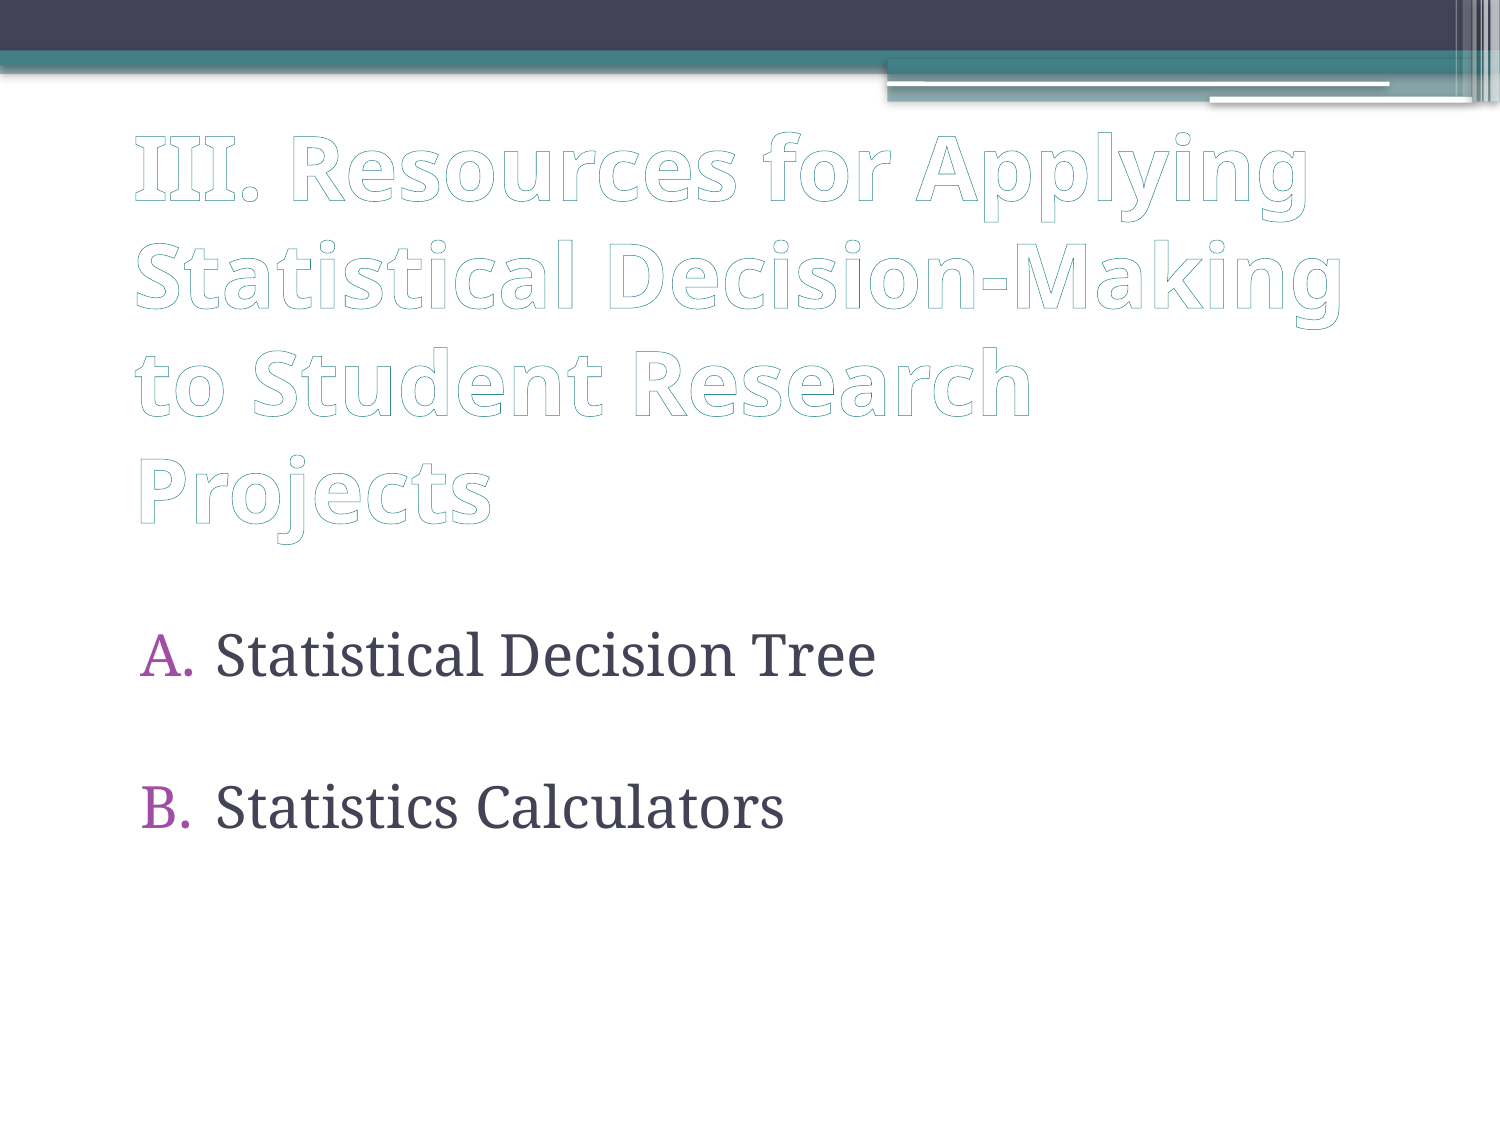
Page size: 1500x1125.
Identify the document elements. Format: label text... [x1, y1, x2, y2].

title III. Resources for Applying Statistical Decision-Making to Student Research Projects [118, 324, 1394, 549]
list Statistical Decision Tree Statistics Calculators [118, 552, 1394, 938]
